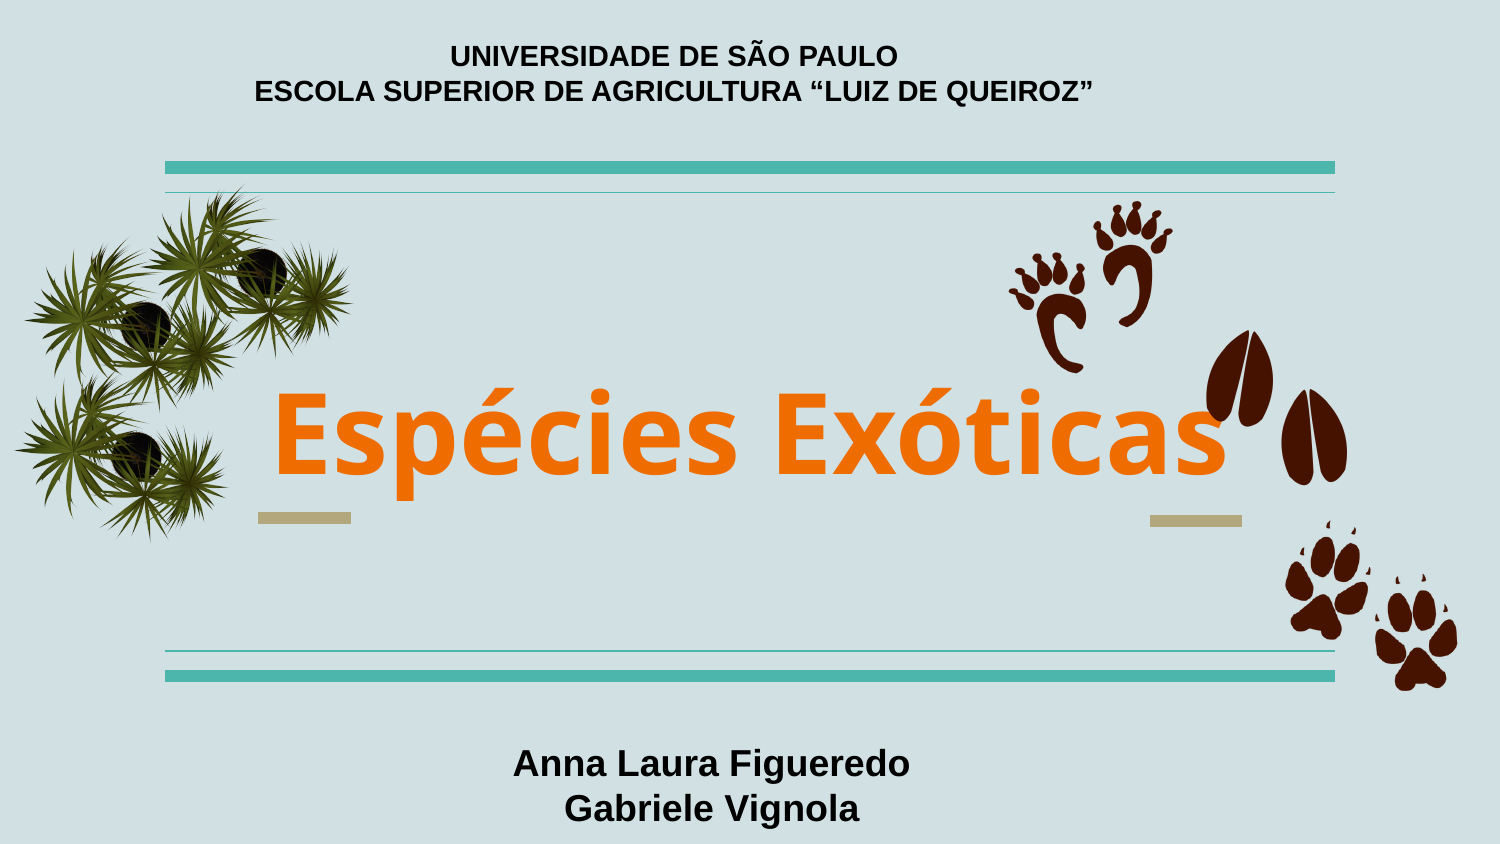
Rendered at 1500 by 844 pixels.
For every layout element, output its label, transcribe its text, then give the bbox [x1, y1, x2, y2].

picture [1192, 323, 1361, 492]
title Espécies Exóticas [262, 344, 1336, 513]
picture [1277, 512, 1465, 700]
text_box UNIVERSIDADE DE SÃO PAULO ESCOLA SUPERIOR DE AGRICULTURA “LUIZ DE QUEIROZ” [202, 22, 1146, 126]
picture [0, 140, 384, 591]
text_box Anna Laura Figueredo Gabriele Vignola [294, 723, 1130, 828]
picture [996, 193, 1184, 381]
